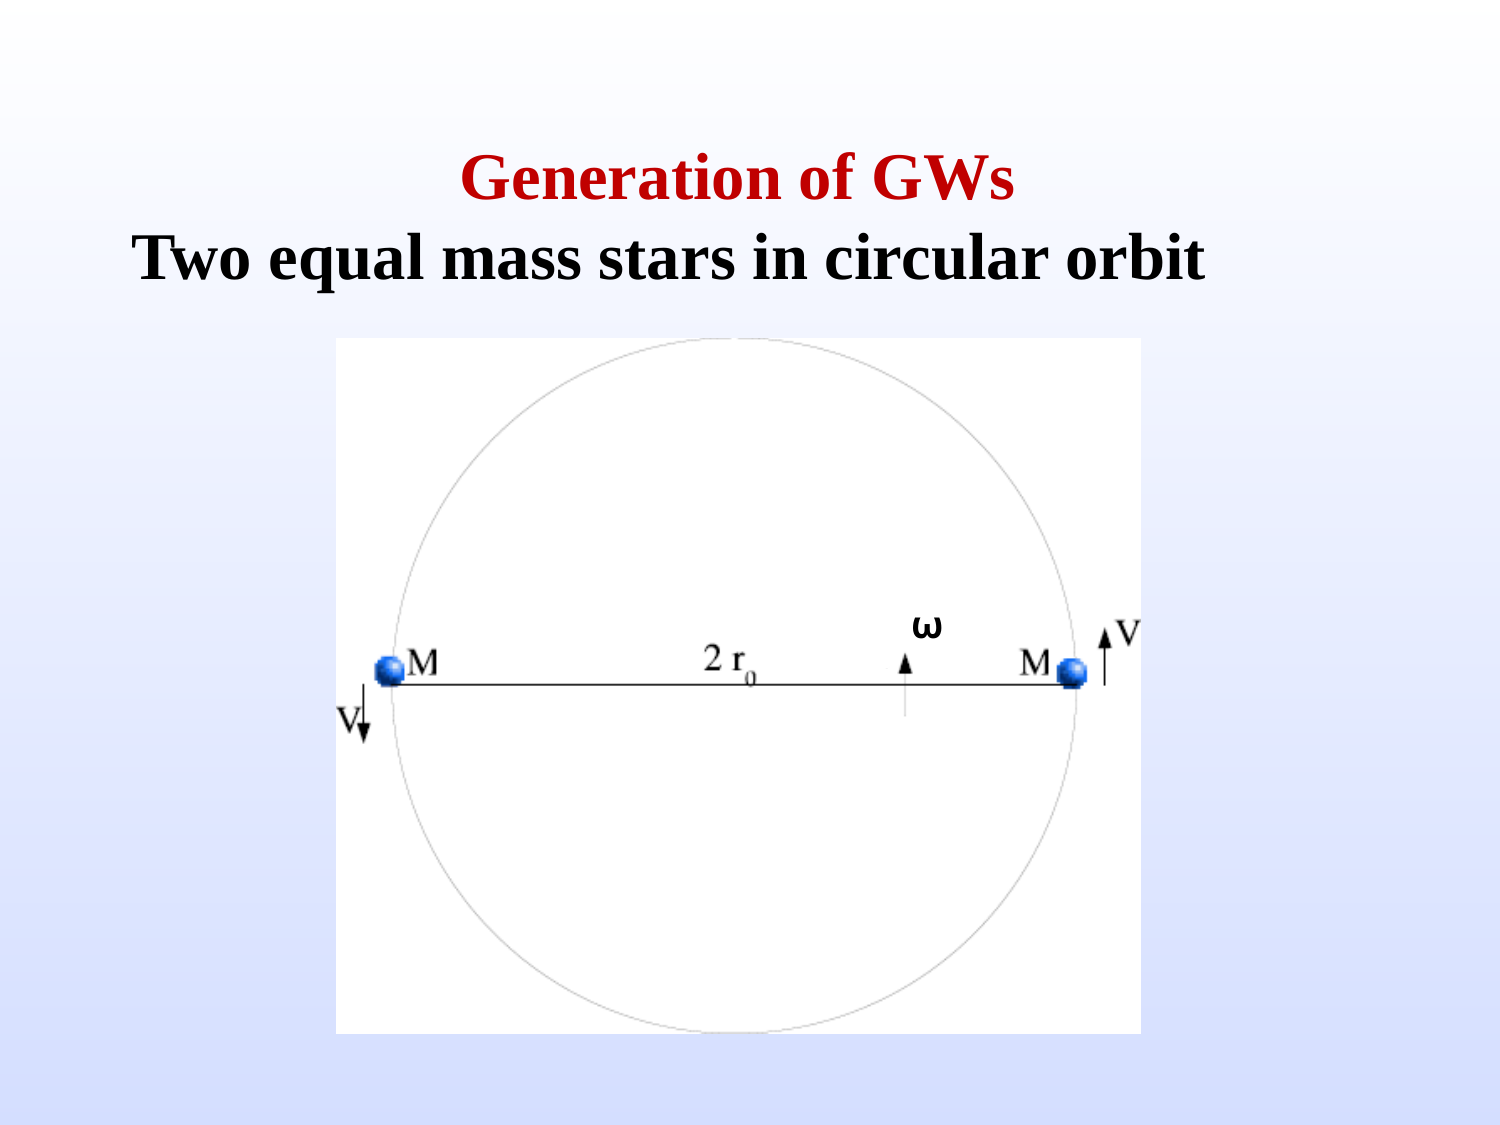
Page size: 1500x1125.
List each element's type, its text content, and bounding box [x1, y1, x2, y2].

text_box Generation of GWs Two equal mass stars in circular orbit [41, 125, 1436, 300]
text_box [336, 337, 1142, 1034]
